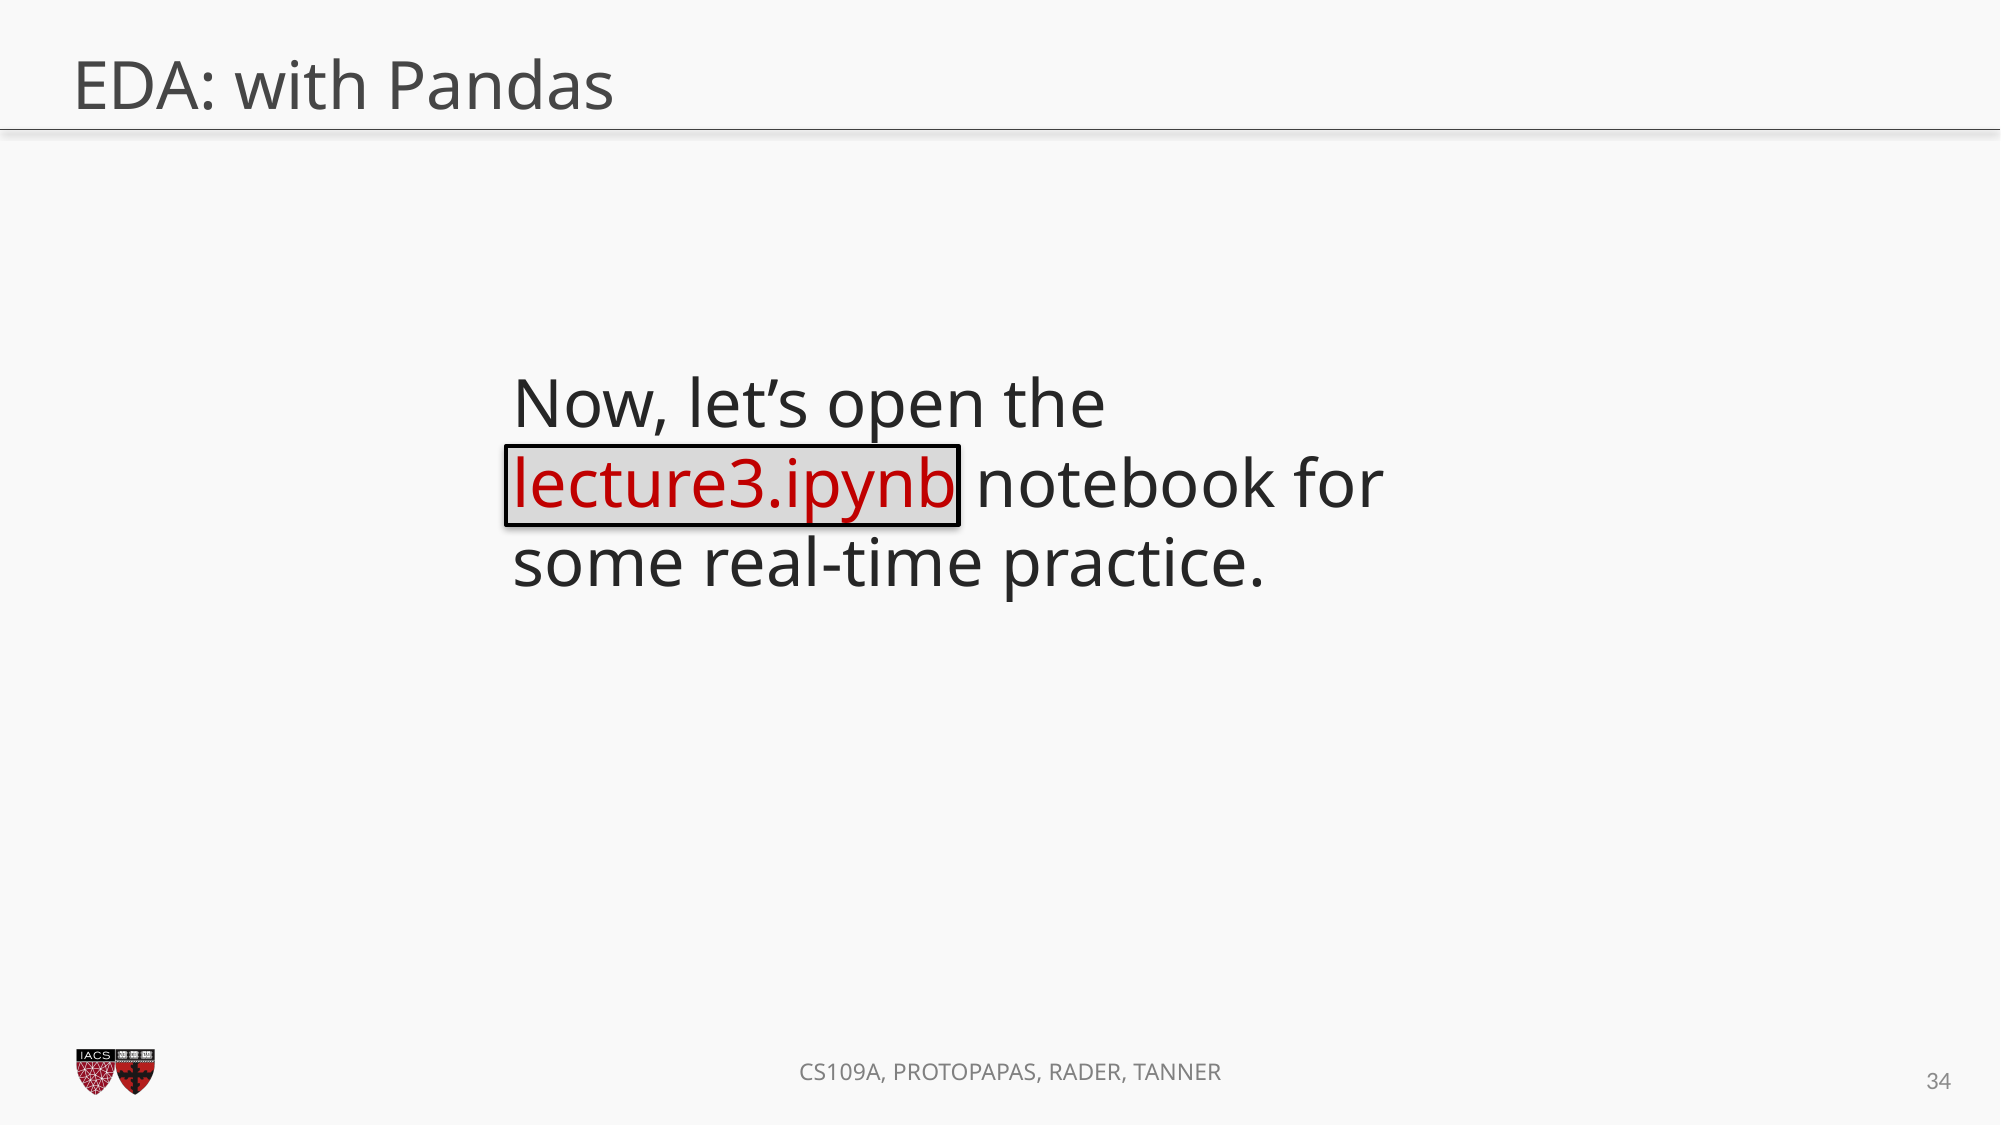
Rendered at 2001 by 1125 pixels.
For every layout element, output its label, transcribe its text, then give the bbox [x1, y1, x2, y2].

text_box Now, let’s open the lecture3.ipynb notebook for some real-time practice. [498, 352, 1427, 663]
slide_number 34 [1500, 1050, 1967, 1110]
picture [75, 1049, 155, 1095]
title EDA: with Pandas [57, 35, 1943, 162]
